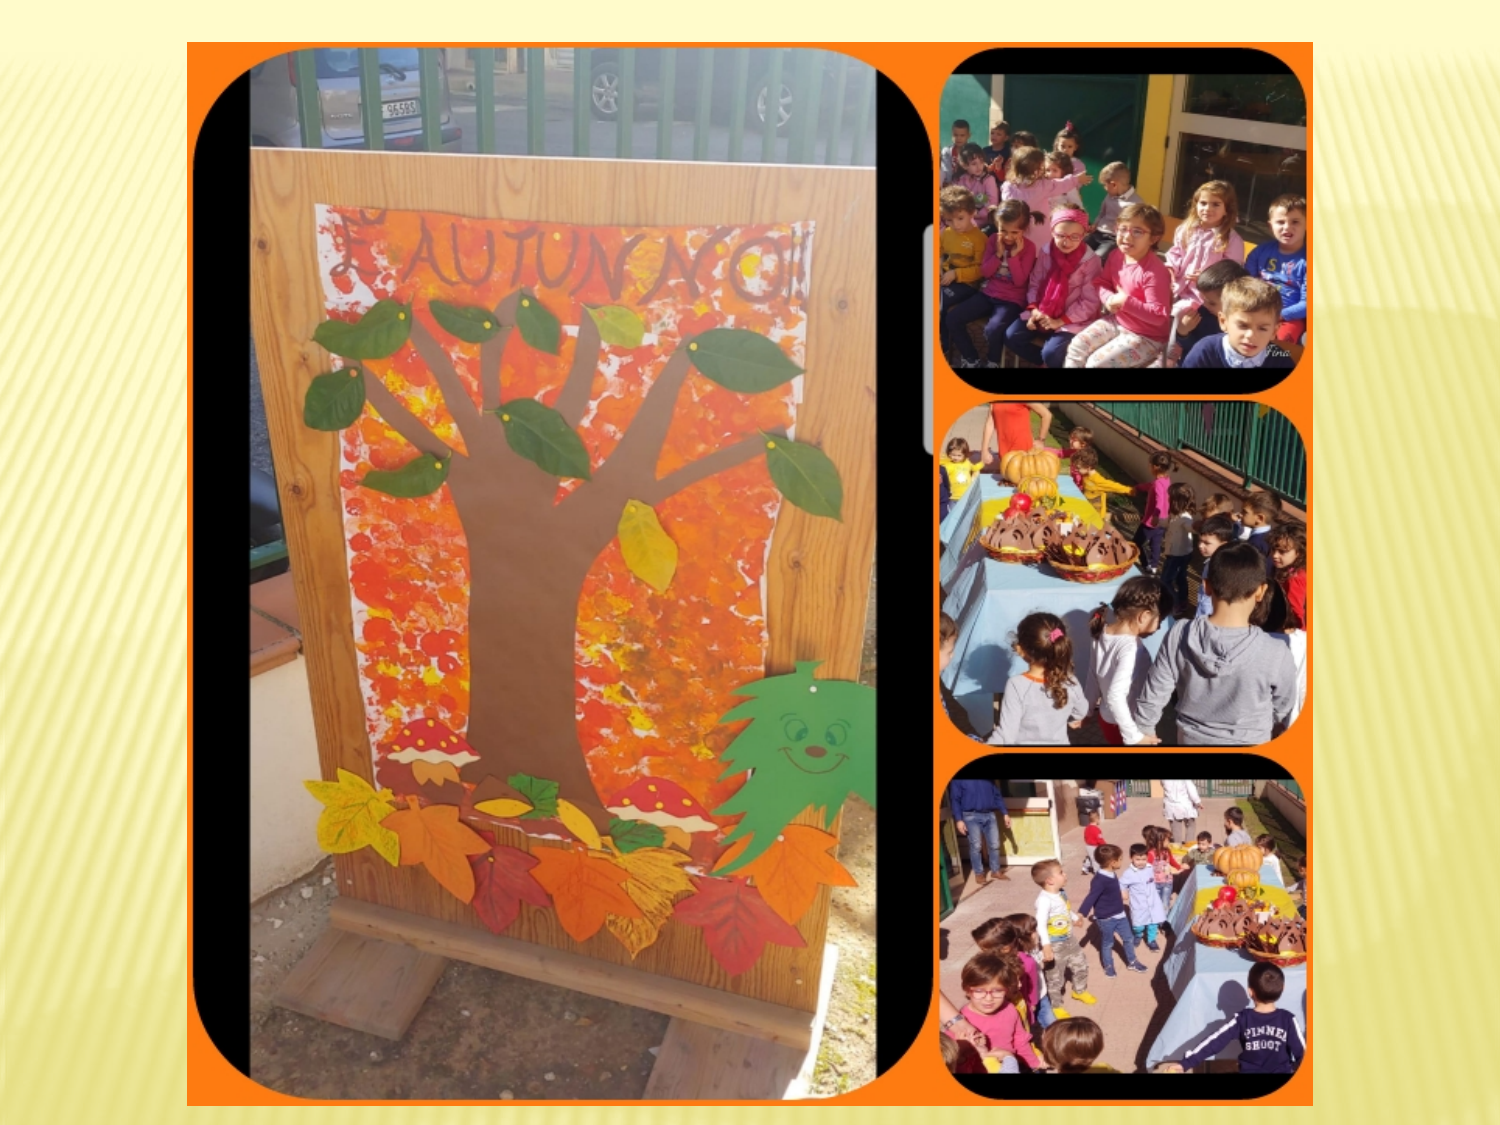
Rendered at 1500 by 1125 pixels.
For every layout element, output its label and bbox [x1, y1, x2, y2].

picture [187, 42, 1313, 1107]
